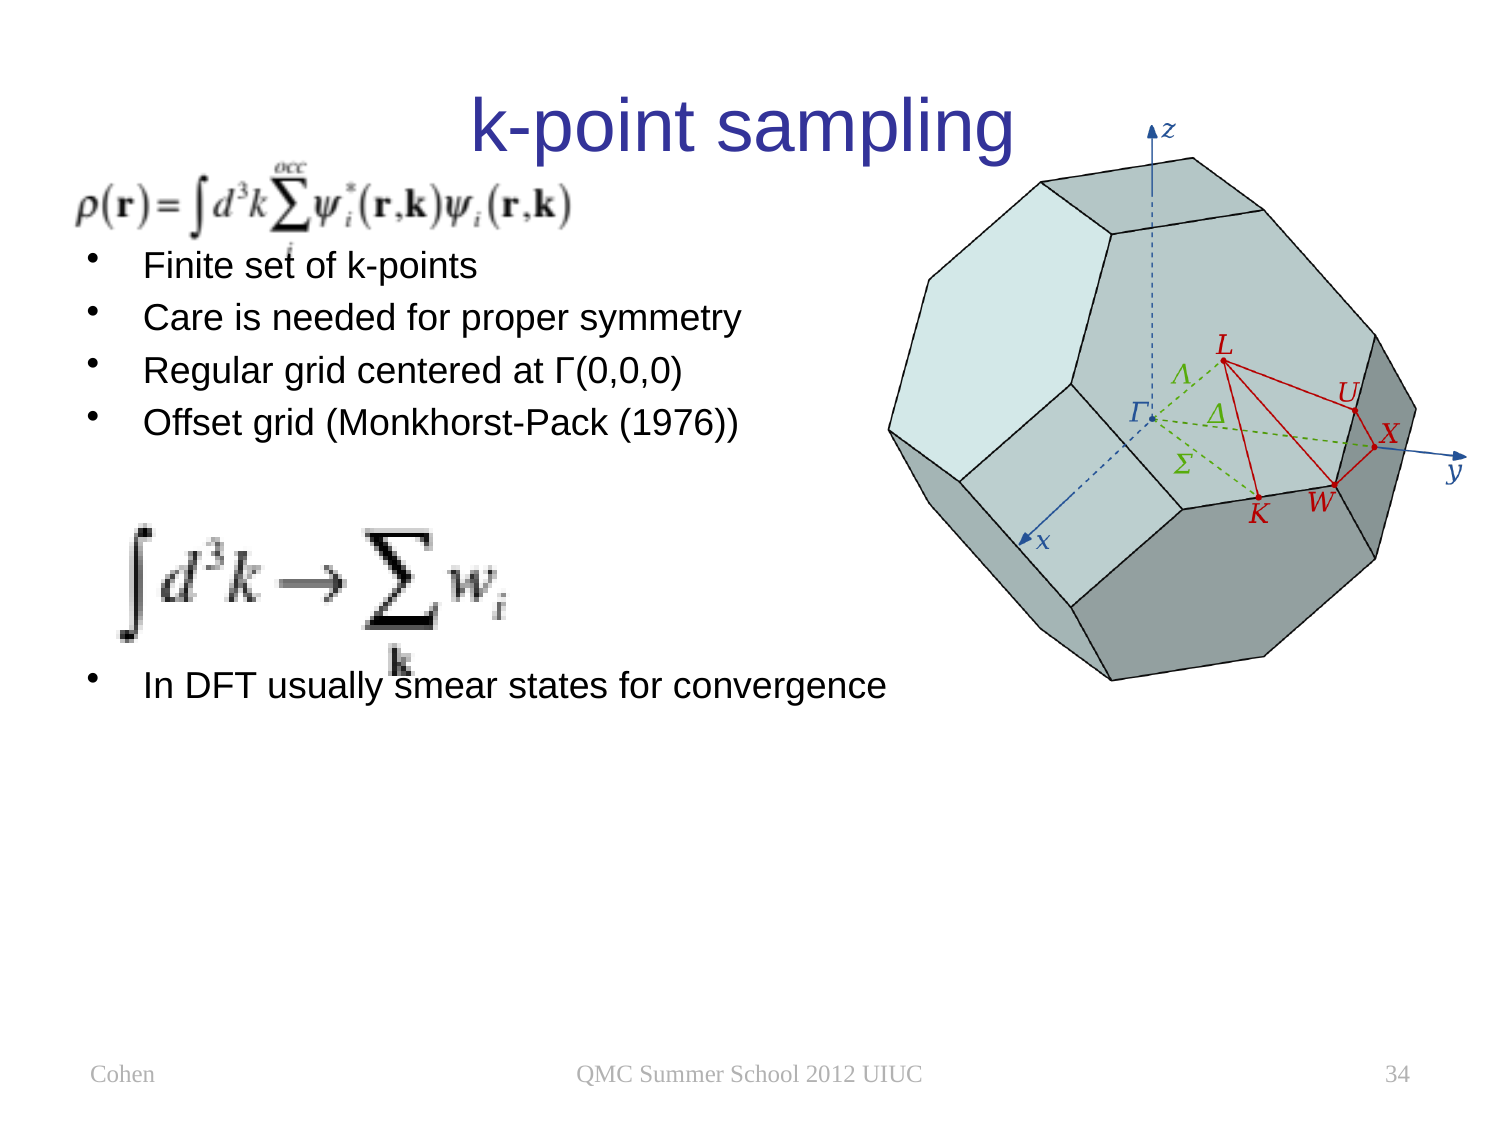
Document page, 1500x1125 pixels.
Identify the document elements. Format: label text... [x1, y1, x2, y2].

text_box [69, 146, 573, 261]
title k-point sampling [75, 32, 1413, 211]
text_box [107, 510, 520, 682]
slide_number Cohen [75, 1042, 425, 1103]
slide_number 34 [1074, 1042, 1425, 1103]
picture [883, 107, 1471, 696]
list Finite set of k-points Care is needed for proper symmetry Regular grid centered at Γ(0,0,0) Offset grid (Monkhorst-Pack (1976)) In DFT usually smear states for convergence [71, 233, 1422, 1009]
footer QMC Summer School 2012 UIUC [512, 1042, 988, 1103]
